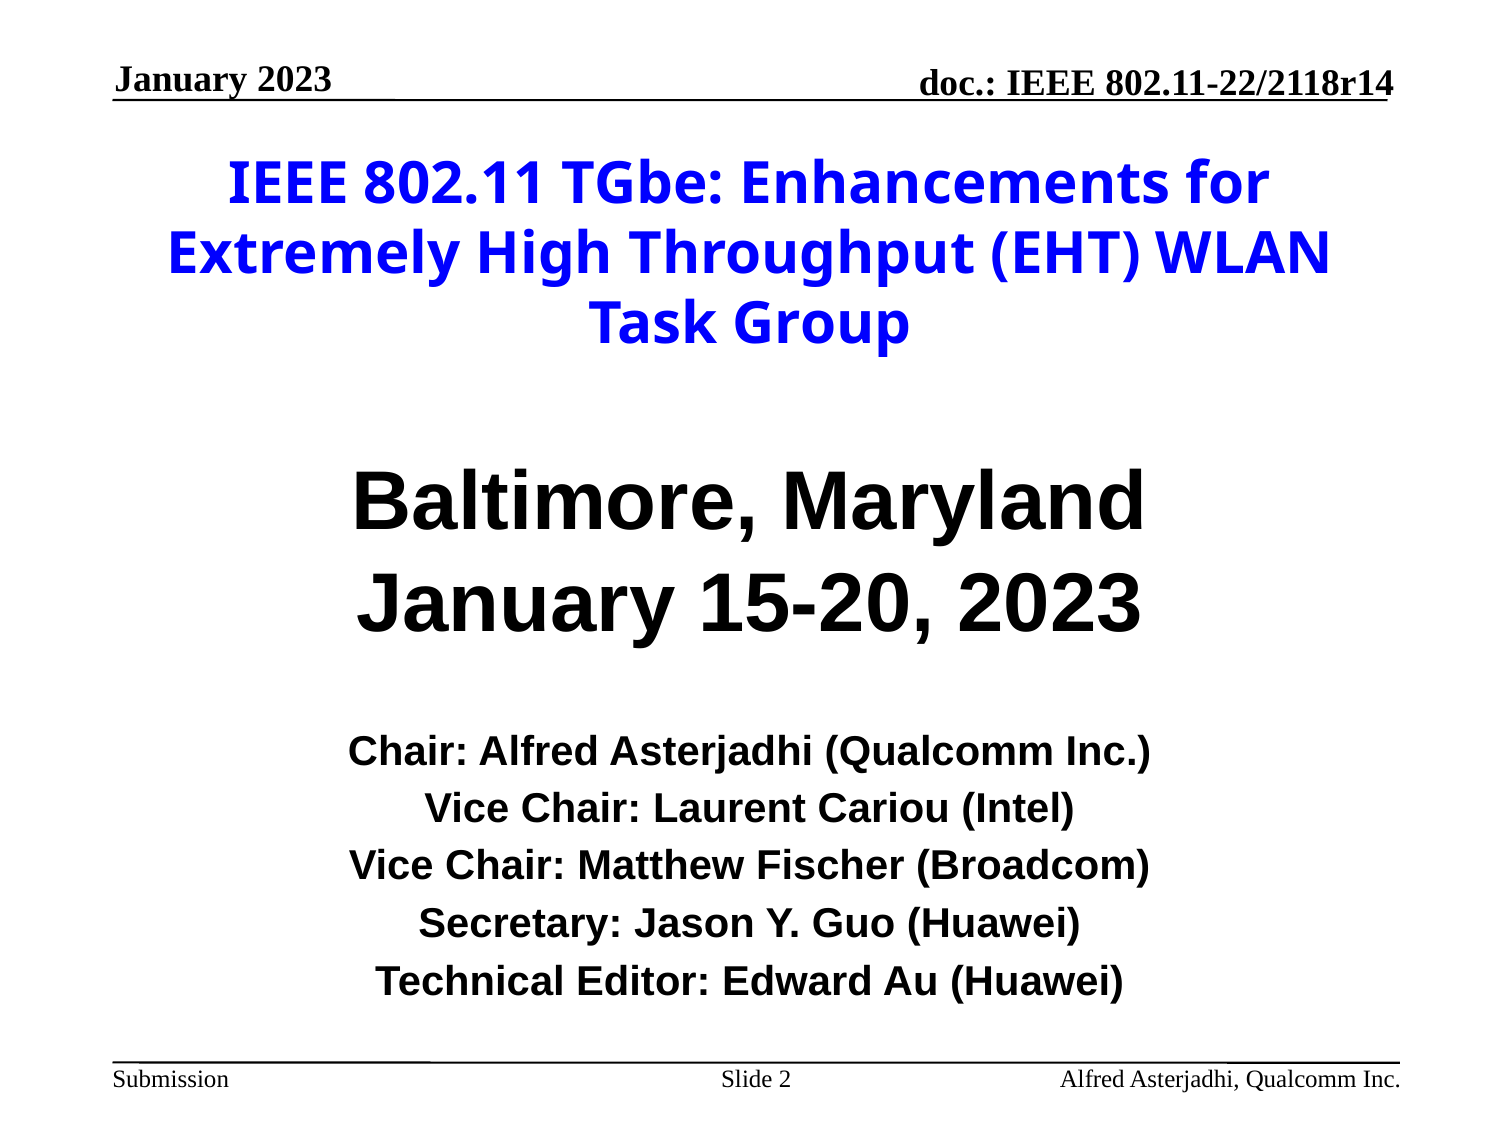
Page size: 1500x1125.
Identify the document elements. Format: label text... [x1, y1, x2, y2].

footer Alfred Asterjadhi, Qualcomm Inc. [878, 1061, 1402, 1093]
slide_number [114, 54, 493, 100]
title IEEE 802.11 TGbe: Enhancements for Extremely High Throughput (EHT) WLAN Task Group [112, 112, 1388, 388]
slide_number Slide 2 [712, 1061, 800, 1123]
list Baltimore, Maryland January 15-20, 2023 Chair: Alfred Asterjadhi (Qualcomm Inc.) Vice Chair: Laurent Cariou (Intel) Vice Chair: Matthew Fischer (Broadcom) Secretary: Jason Y. Guo (Huawei) Technical Editor: Edward Au (Huawei) [112, 449, 1388, 1063]
